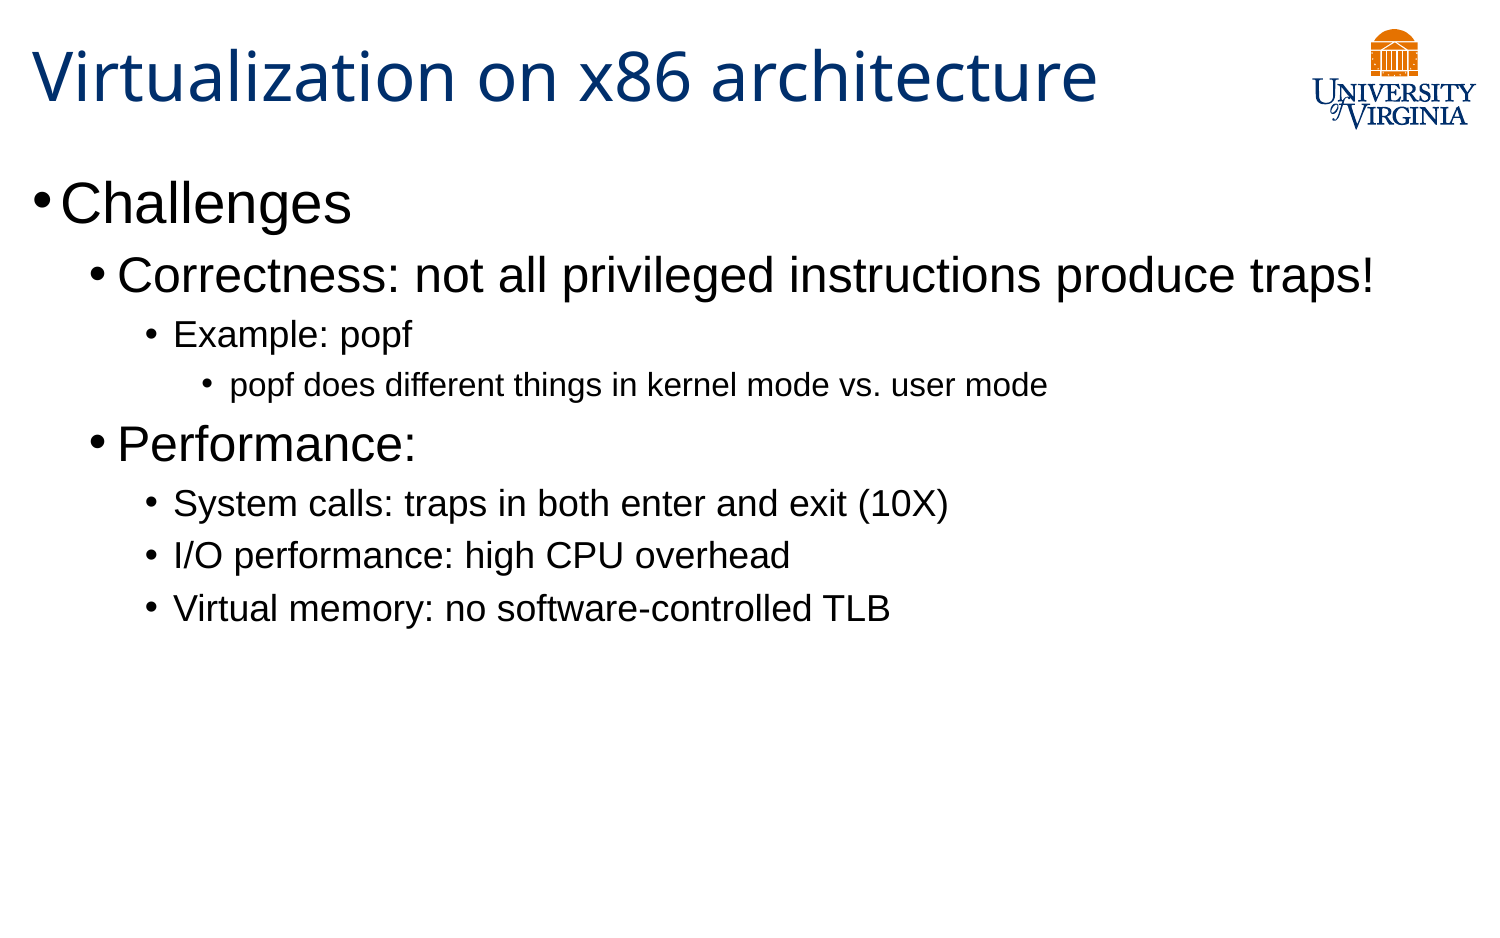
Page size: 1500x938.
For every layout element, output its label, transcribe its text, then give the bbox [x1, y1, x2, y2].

list Challenges Correctness: not all privileged instructions produce traps! Example: popf popf does different things in kernel mode vs. user mode Performance: System calls: traps in both enter and exit (10X) I/O performance: high CPU overhead Virtual memory: no software-controlled TLB [17, 157, 1483, 845]
title Virtualization on x86 architecture [17, 14, 1297, 145]
